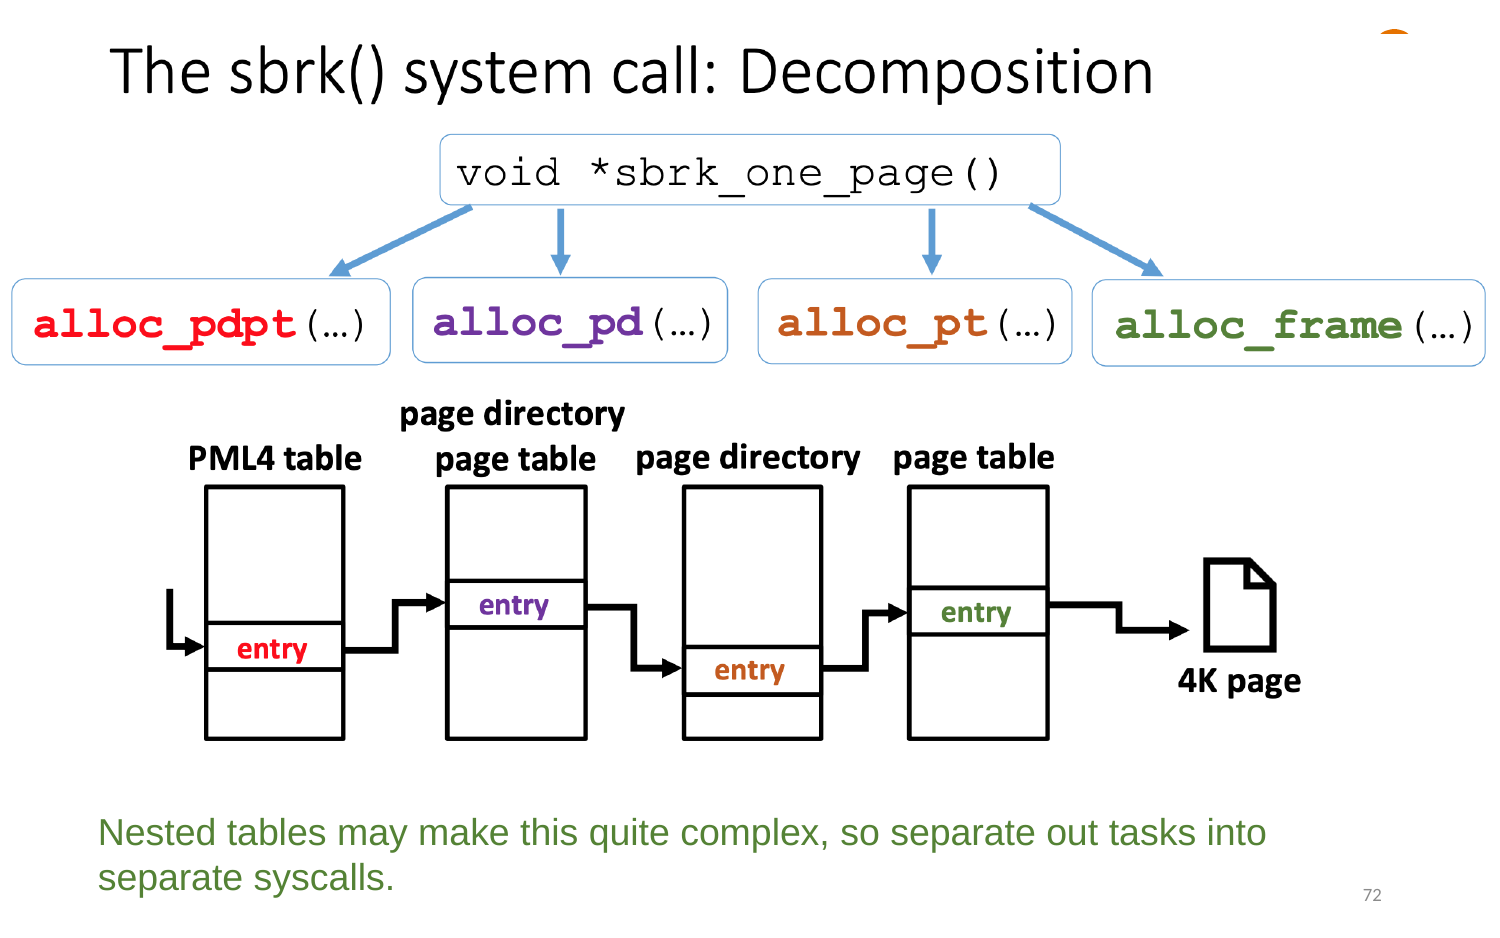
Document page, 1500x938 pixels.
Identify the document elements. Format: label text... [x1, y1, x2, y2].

slide_number 72 [1059, 868, 1397, 919]
text_box Nested tables may make this quite complex, so separate out tasks into separate syscalls. [83, 800, 1289, 906]
picture [0, 34, 1500, 794]
